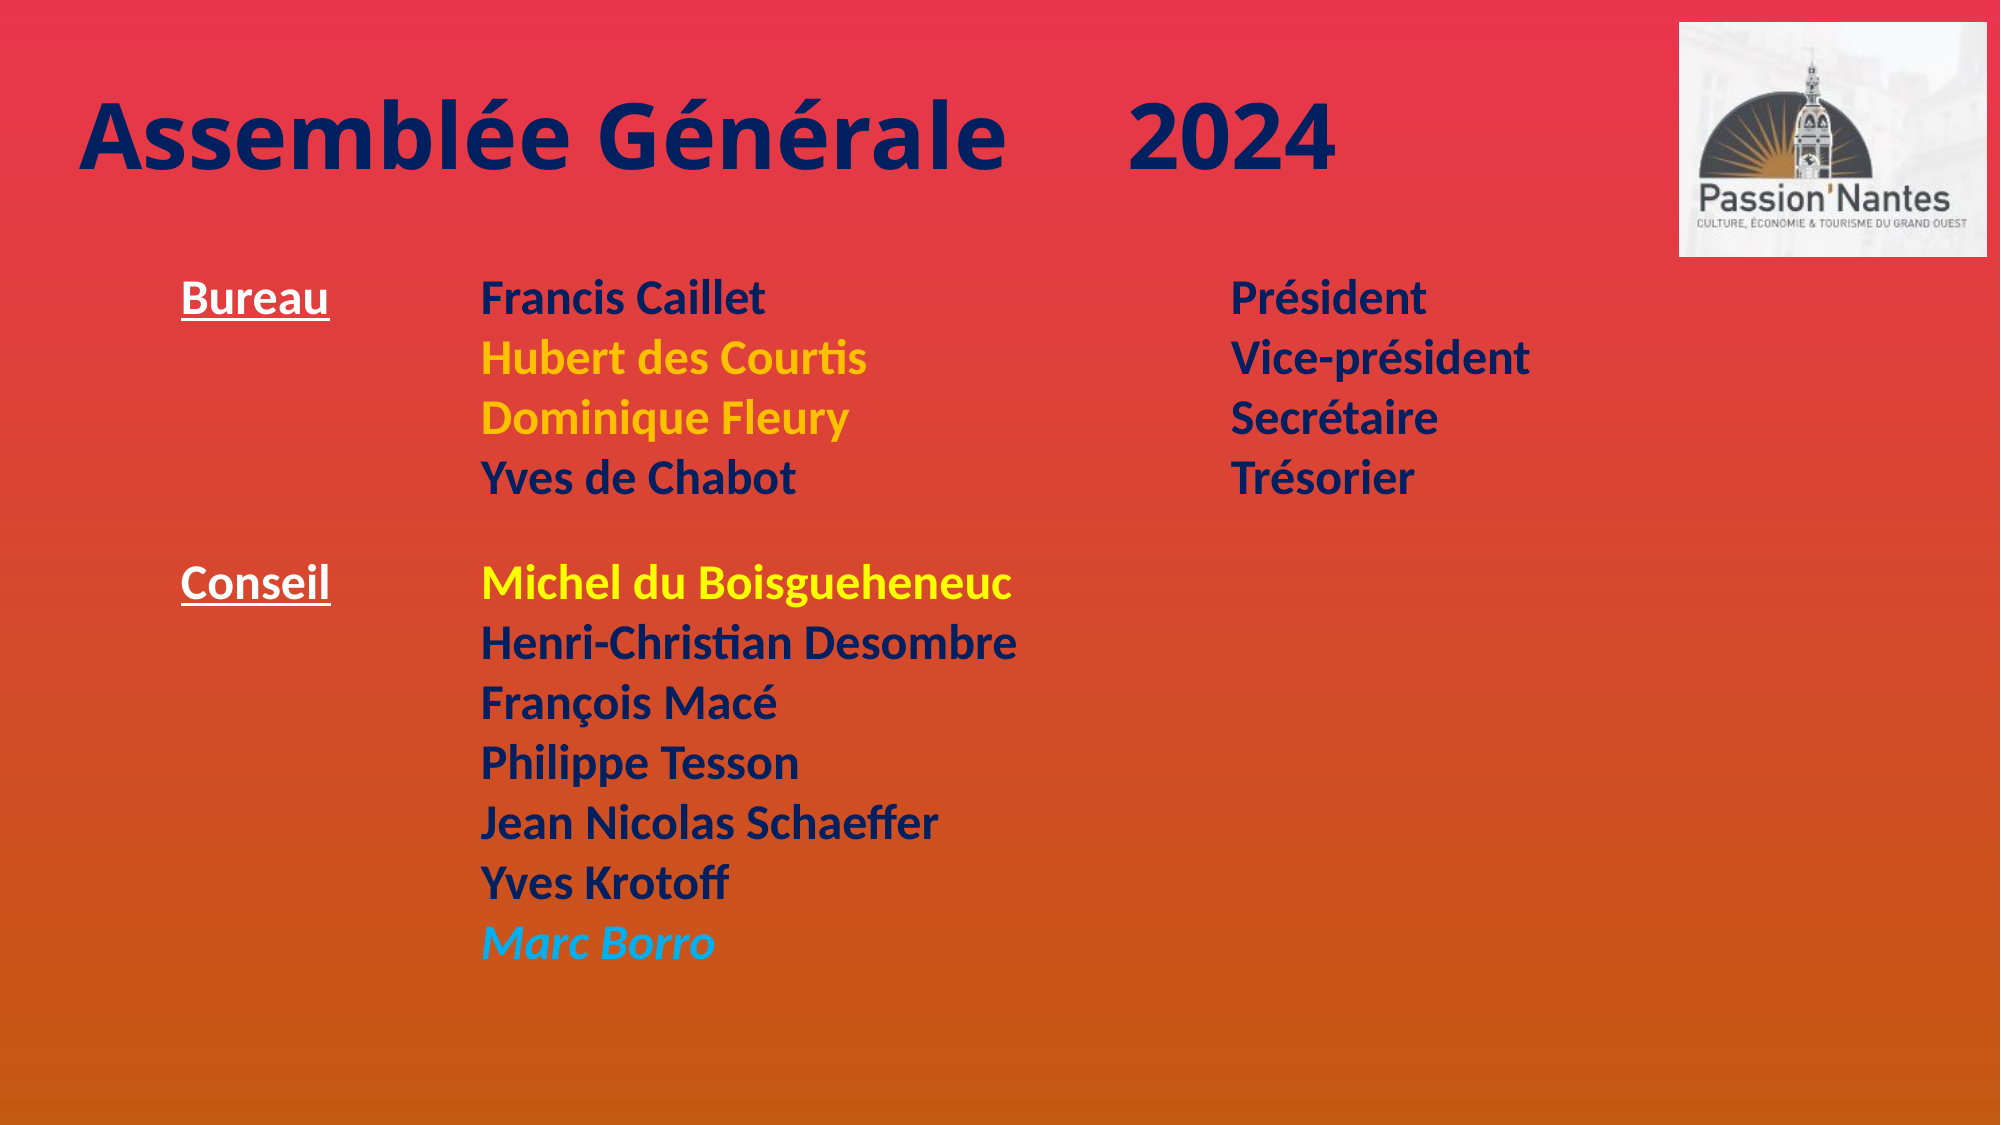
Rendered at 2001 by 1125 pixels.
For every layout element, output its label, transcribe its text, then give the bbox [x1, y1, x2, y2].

text_box Assemblée Générale 2024 [64, 22, 1565, 257]
text_box Bureau Francis Caillet Président Hubert des Courtis Vice-président Dominique Fleury Secrétaire Yves de Chabot Trésorier Conseil Michel du Boisgueheneuc Henri-Christian Desombre François Macé Philippe Tesson Jean Nicolas Schaeffer Yves Krotoff Marc Borro [166, 257, 1591, 1022]
picture [1679, 22, 1987, 257]
